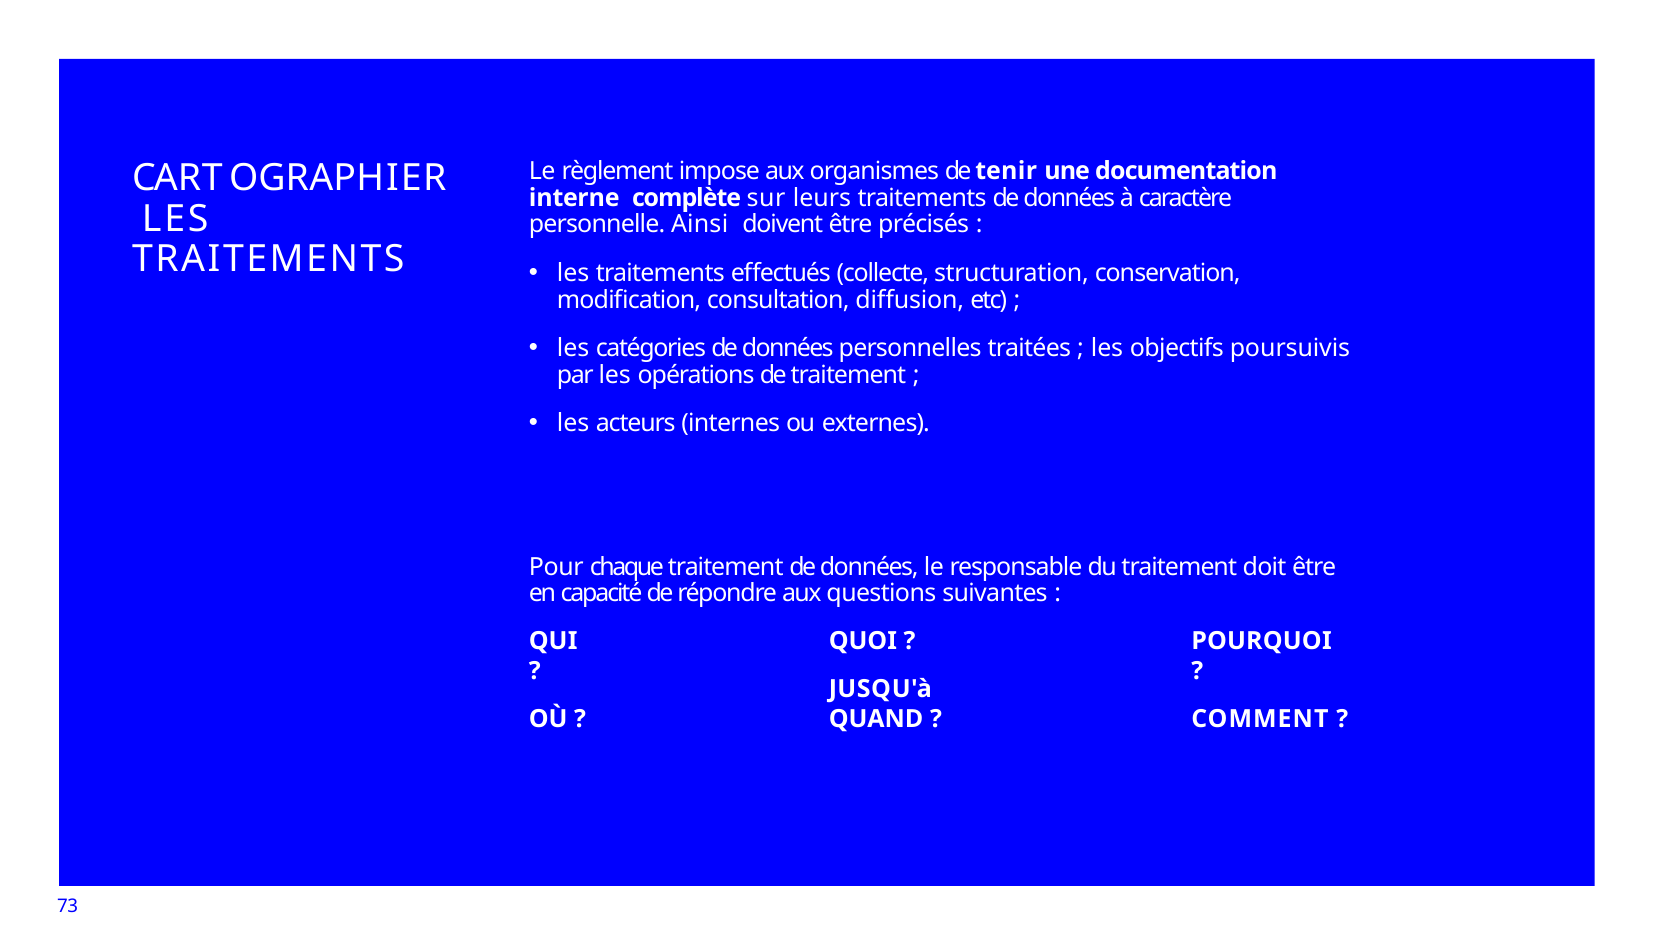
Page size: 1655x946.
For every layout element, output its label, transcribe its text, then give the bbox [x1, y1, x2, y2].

text_box QUI ? OÙ ? [526, 622, 596, 732]
text_box [59, 58, 1595, 886]
title CARTOGRAPHIER LES TRAITEMENTS [129, 150, 451, 317]
text_box 73 [52, 892, 82, 919]
text_box QUOI ? JUSQU'à QUAND ? [826, 622, 1057, 732]
text_box les traitements effectués (collecte, structuration, conservation, modification, consultation, diffusion, etc) ; les catégories de données personnelles traitées ; les objectifs poursuivis par les opérations de traitement ; les acteurs (internes ou externes). [526, 254, 1363, 437]
text_box Le règlement impose aux organismes de tenir une documentation interne complète sur leurs traitements de données à caractère personnelle. Ainsi doivent être précisés : [526, 152, 1364, 238]
text_box Pour chaque traitement de données, le responsable du traitement doit être en capacité de répondre aux questions suivantes : [526, 547, 1368, 607]
text_box POURQUOI ? COMMENT ? [1189, 622, 1349, 732]
